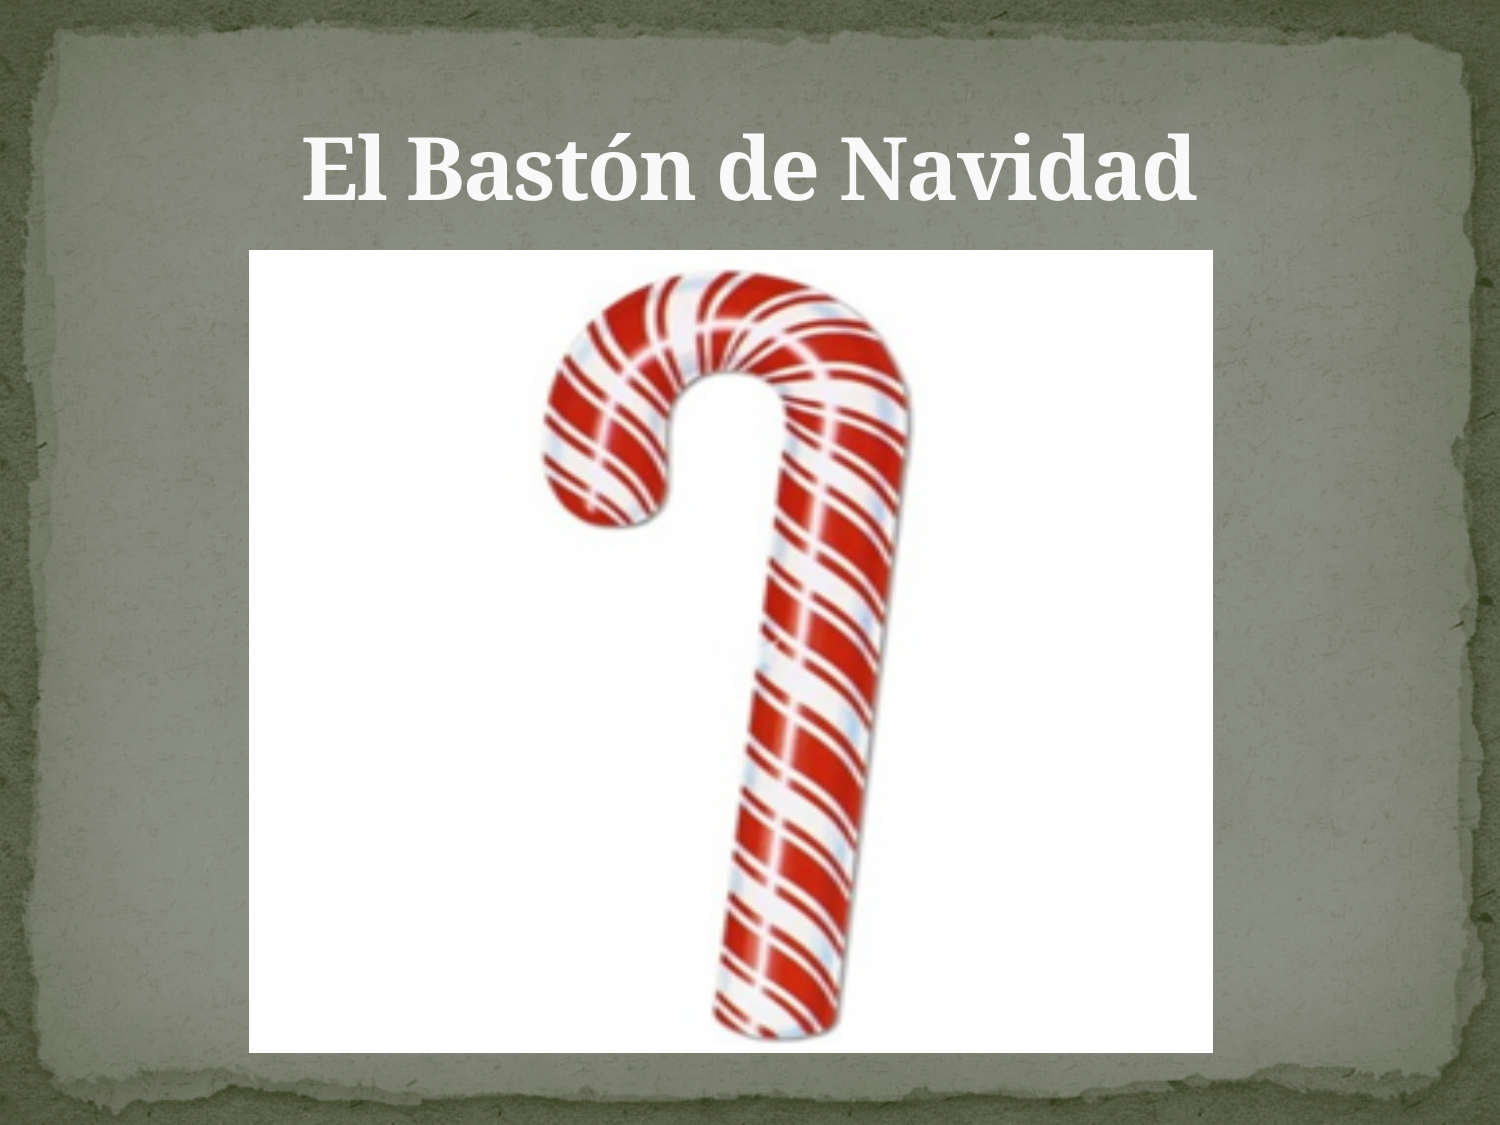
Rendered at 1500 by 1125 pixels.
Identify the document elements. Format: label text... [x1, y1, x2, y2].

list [251, 252, 1211, 1051]
title El Bastón de Navidad [74, 24, 1425, 225]
